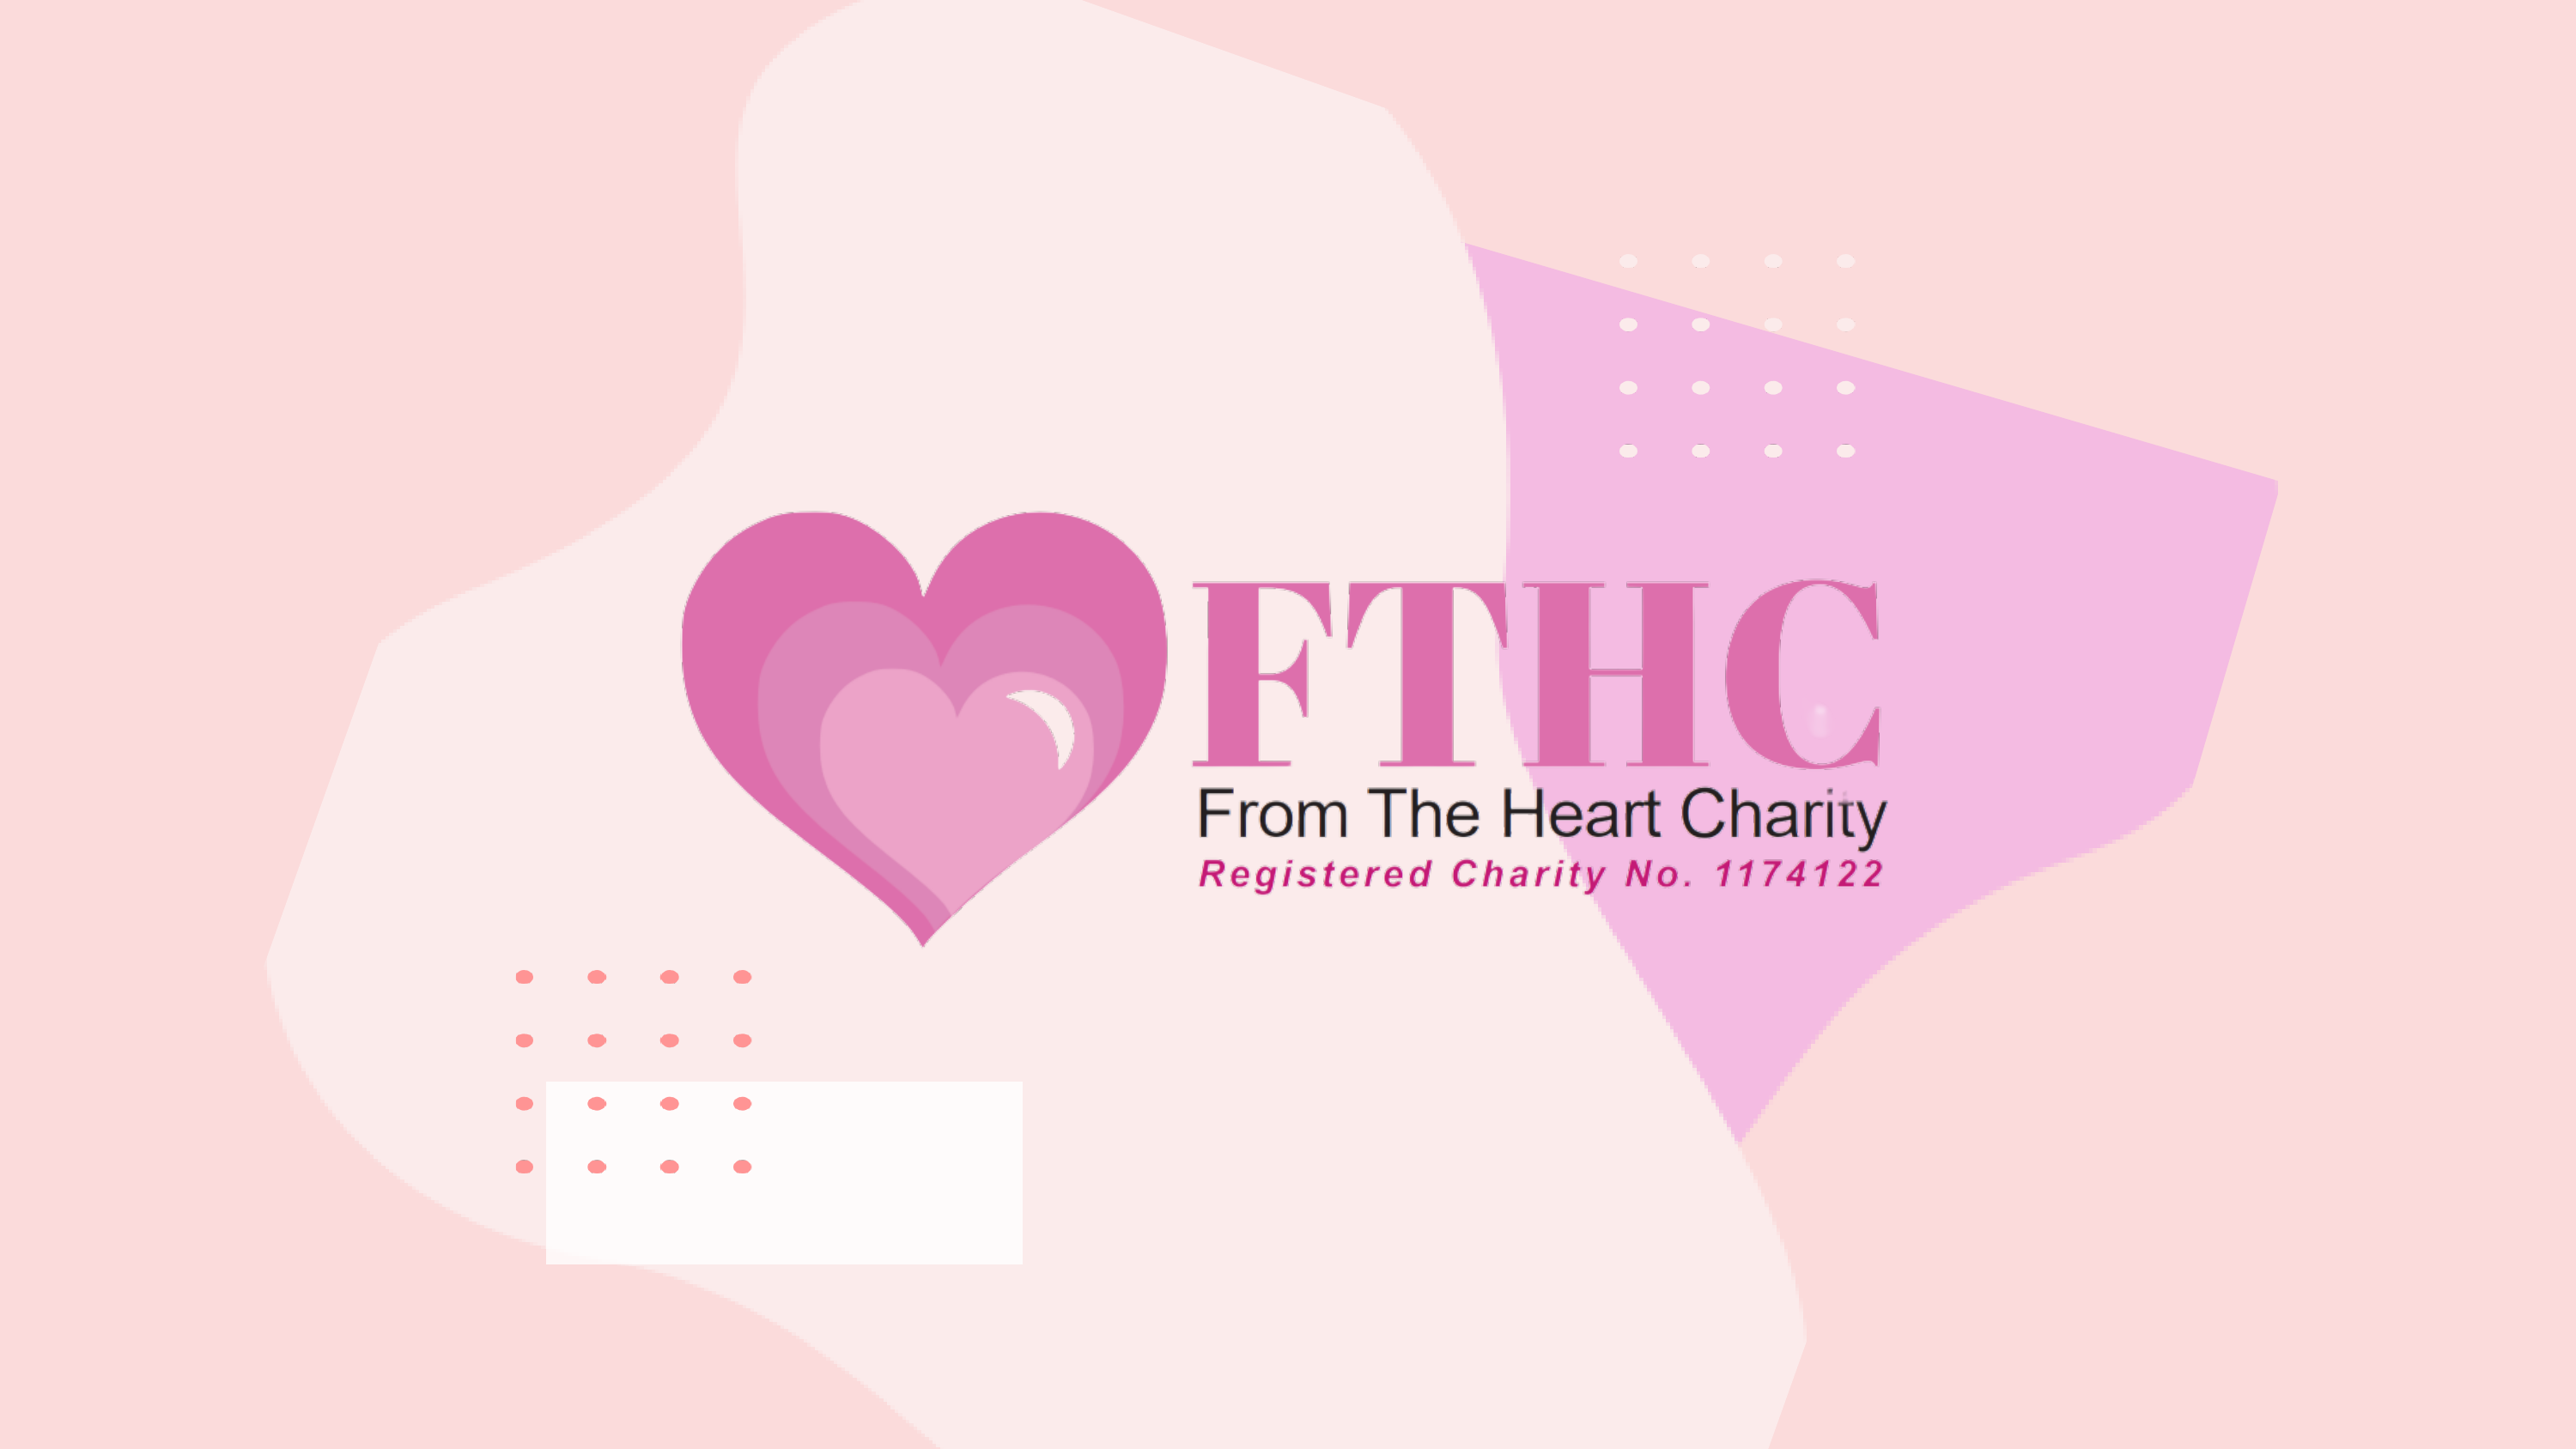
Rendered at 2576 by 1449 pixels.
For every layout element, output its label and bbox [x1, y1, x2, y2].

text_box [515, 970, 752, 1173]
text_box [161, 0, 2149, 1449]
text_box [1785, 437, 2282, 1449]
picture [546, 1082, 1023, 1264]
text_box [1619, 254, 1856, 458]
text_box [661, 494, 1915, 955]
